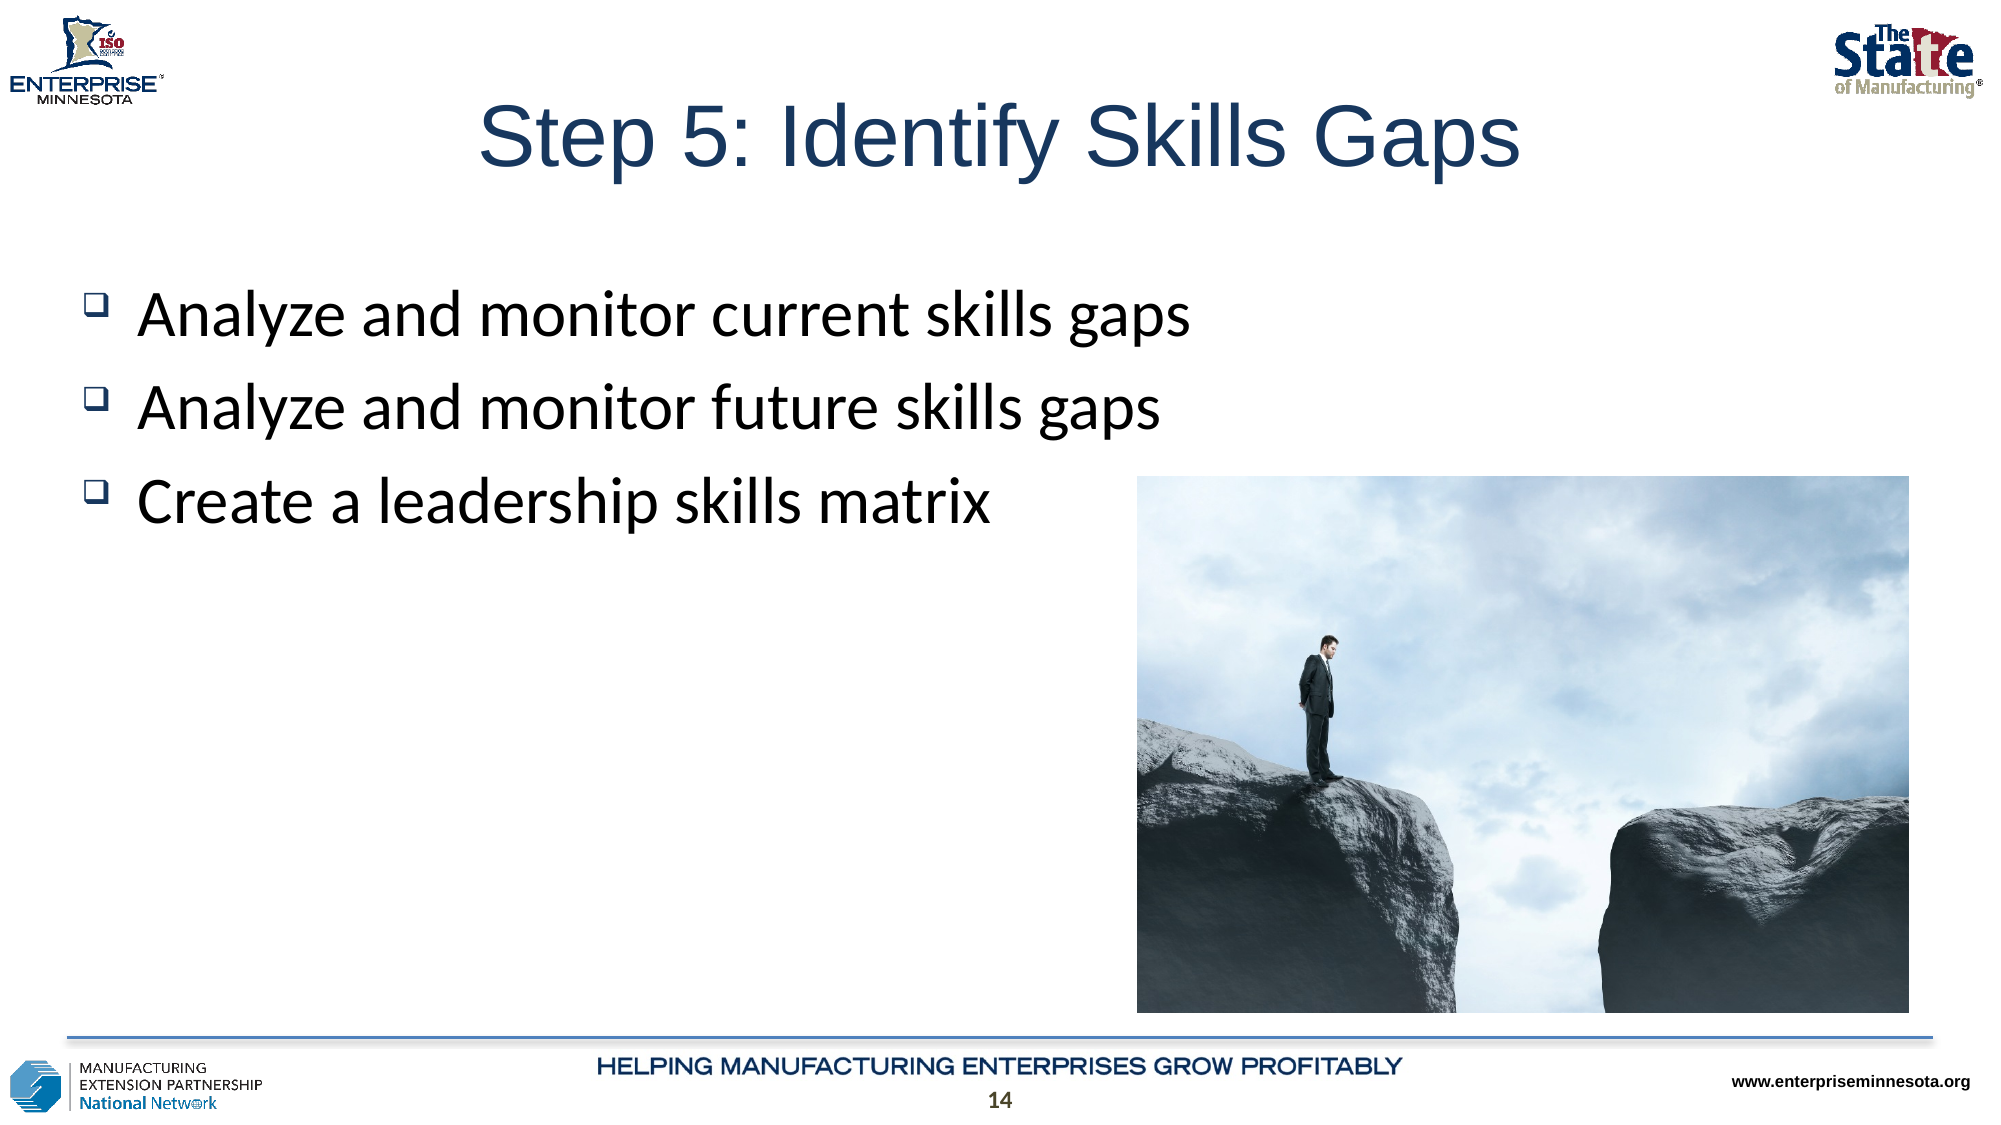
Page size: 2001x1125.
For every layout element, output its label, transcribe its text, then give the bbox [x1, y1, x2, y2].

picture [591, 1049, 1409, 1081]
picture [4, 11, 168, 110]
list Analyze and monitor current skills gaps Analyze and monitor future skills gaps Create a leadership skills matrix [66, 262, 1934, 1013]
picture [4, 1054, 268, 1118]
picture [1828, 18, 1988, 105]
picture [1137, 475, 1910, 1013]
slide_number 14 [883, 1072, 1117, 1125]
title Step 5: Identify Skills Gaps [200, 37, 1800, 225]
